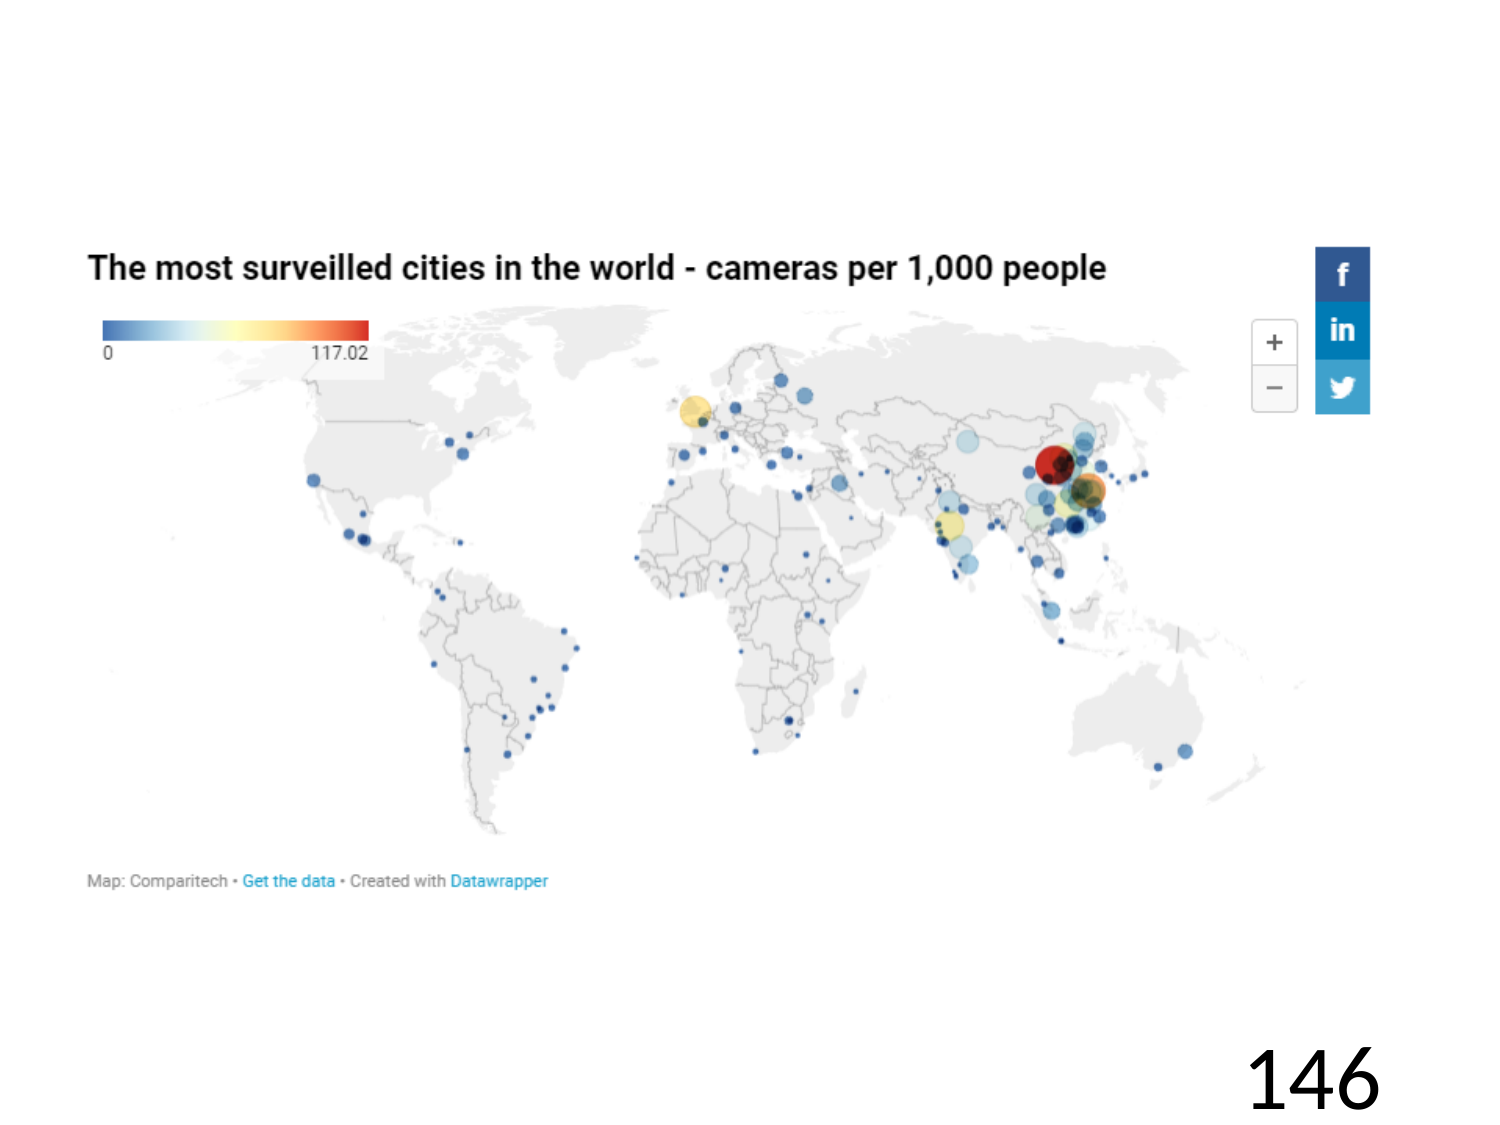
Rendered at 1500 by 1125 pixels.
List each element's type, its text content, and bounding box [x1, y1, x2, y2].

slide_number 146 [1059, 1042, 1397, 1103]
picture [78, 230, 1422, 895]
